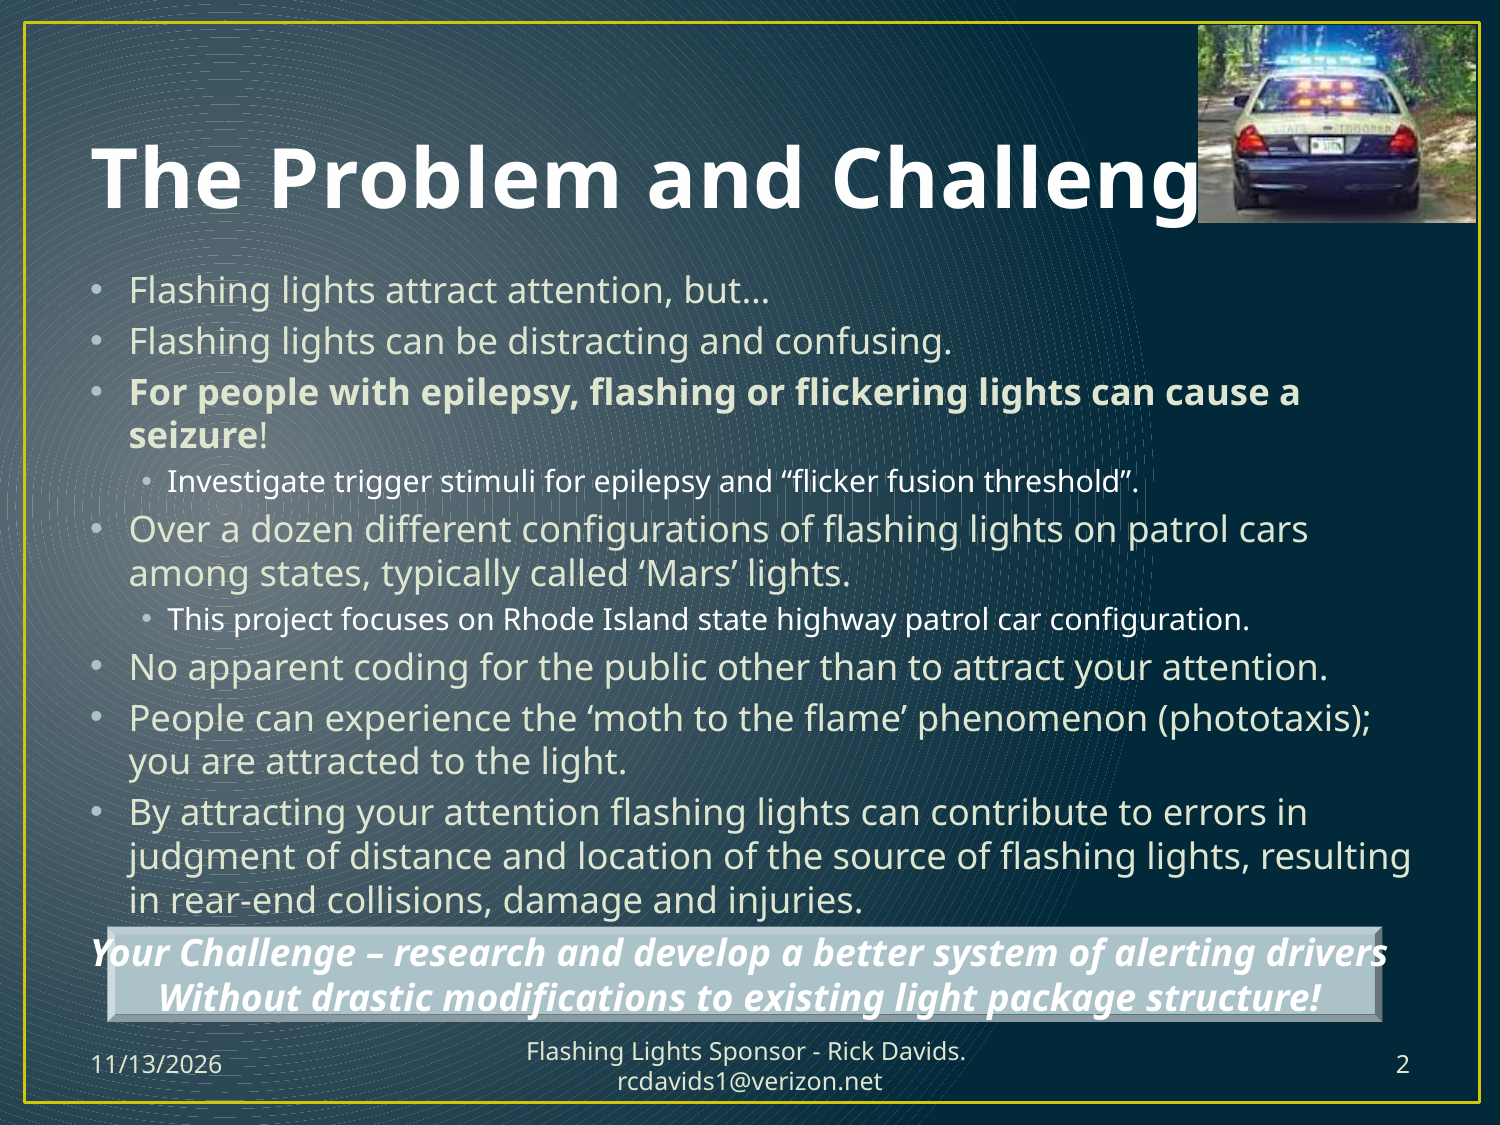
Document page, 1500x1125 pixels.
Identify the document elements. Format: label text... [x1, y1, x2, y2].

list Flashing lights attract attention, but… Flashing lights can be distracting and confusing. For people with epilepsy, flashing or flickering lights can cause a seizure! Investigate trigger stimuli for epilepsy and “flicker fusion threshold”. Over a dozen different configurations of flashing lights on patrol cars among states, typically called ‘Mars’ lights. This project focuses on Rhode Island state highway patrol car configuration. No apparent coding for the public other than to attract your attention. People can experience the ‘moth to the flame’ phenomenon (phototaxis); you are attracted to the light. By attracting your attention flashing lights can contribute to errors in judgment of distance and location of the source of flashing lights, resulting in rear-end collisions, damage and injuries. [75, 259, 1456, 945]
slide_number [75, 1035, 425, 1096]
title The Problem and Challenge [75, 45, 1198, 233]
footer Flashing Lights Sponsor - Rick Davids. rcdavids1@verizon.net [464, 1035, 1036, 1096]
text_box Your Challenge – research and develop a better system of alerting drivers Without drastic modifications to existing light package structure! [107, 926, 1383, 1022]
picture [1199, 26, 1475, 222]
slide_number 2 [1074, 1035, 1425, 1096]
